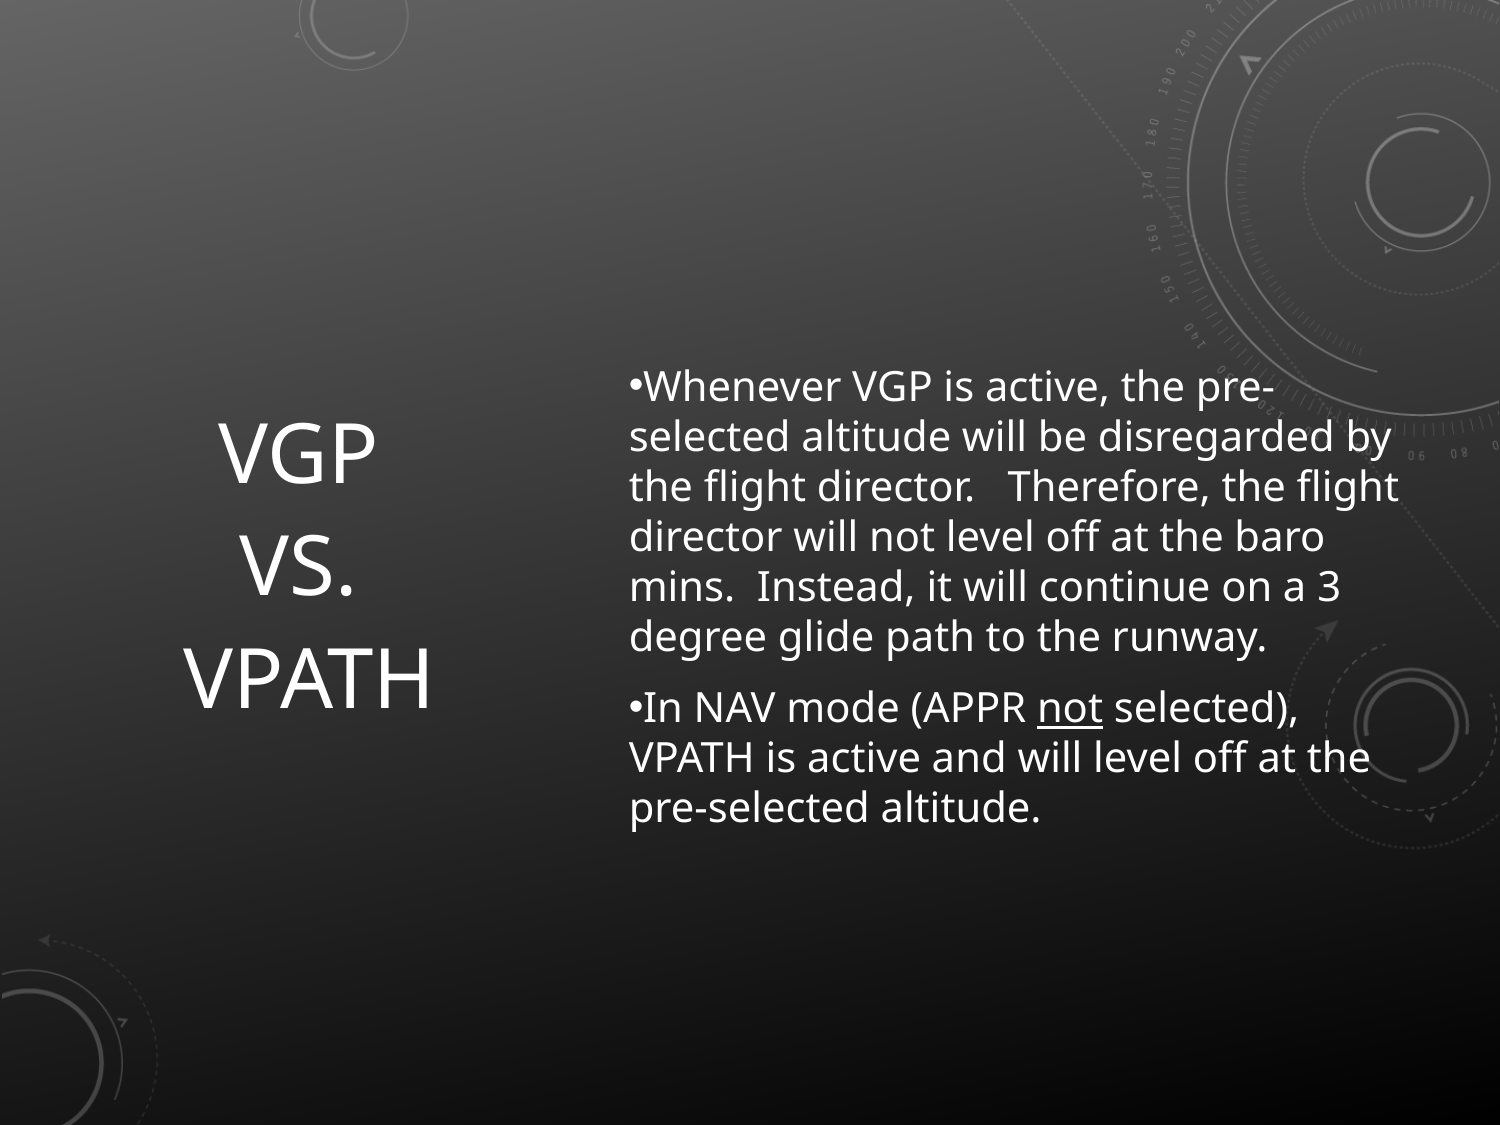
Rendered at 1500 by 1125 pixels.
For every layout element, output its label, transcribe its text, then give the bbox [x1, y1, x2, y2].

text_box VGP vs. VPATH [84, 282, 535, 843]
text_box Whenever VGP is active, the pre-selected altitude will be disregarded by the flight director. Therefore, the flight director will not level off at the baro mins. Instead, it will continue on a 3 degree glide path to the runway. In NAV mode (APPR not selected), VPATH is active and will level off at the pre-selected altitude. [613, 282, 1416, 843]
picture [2, 0, 1499, 1125]
